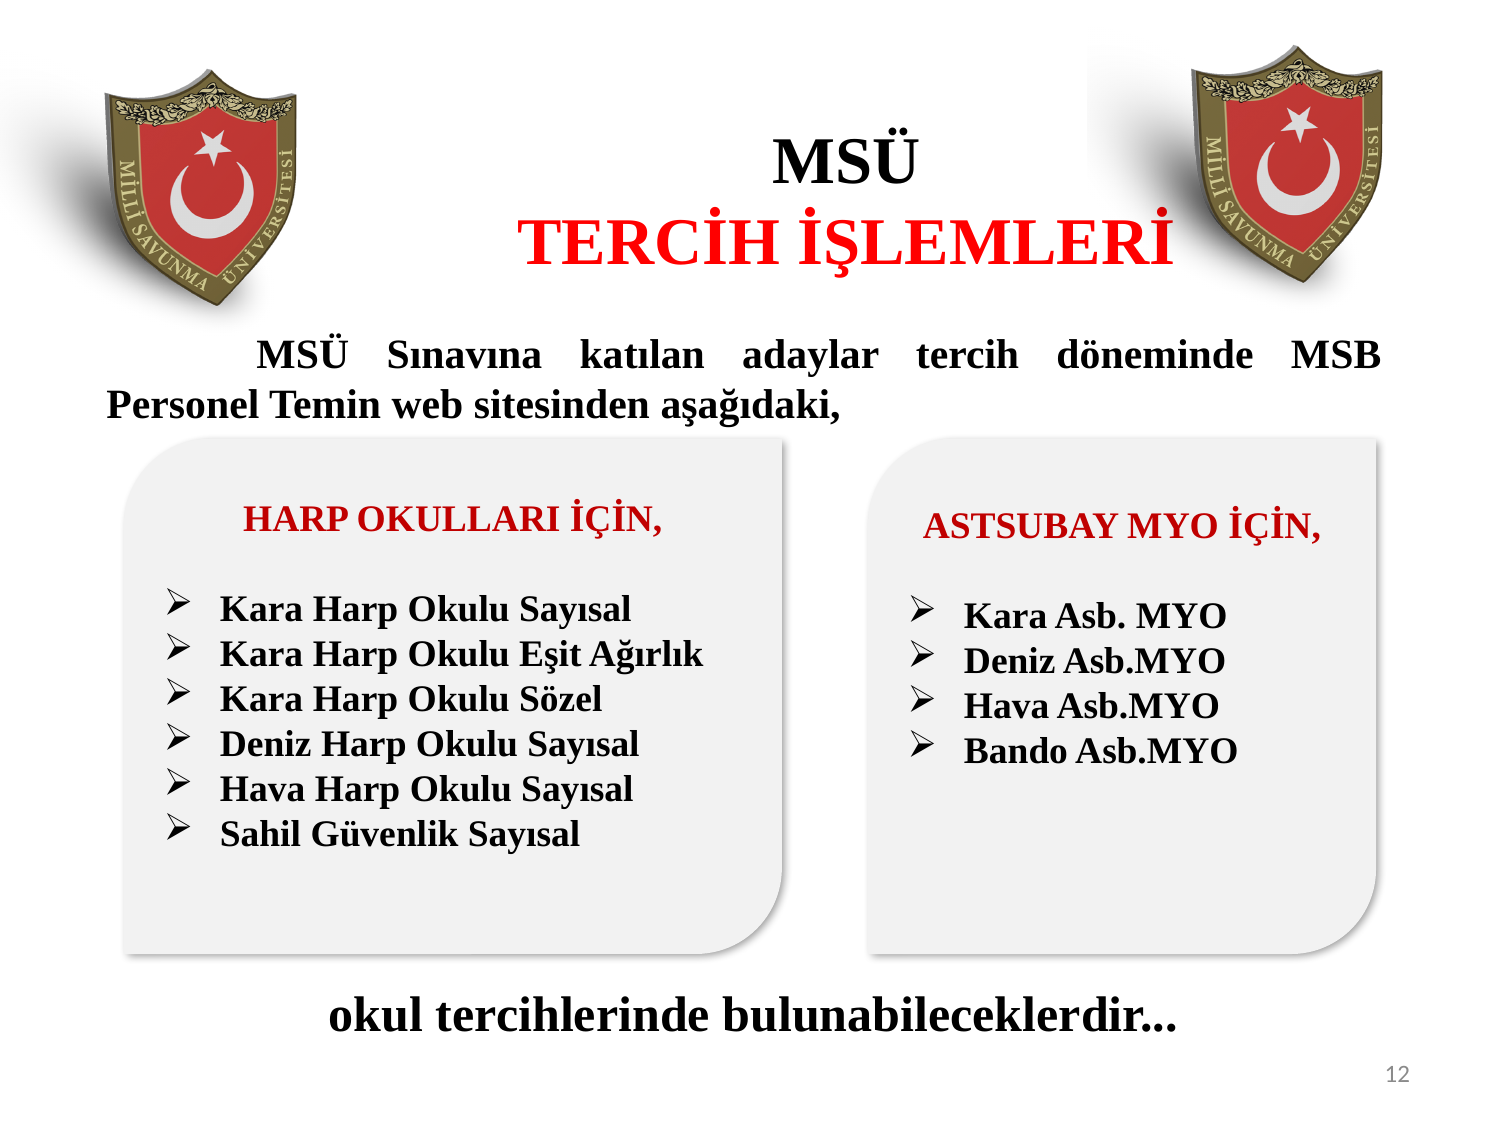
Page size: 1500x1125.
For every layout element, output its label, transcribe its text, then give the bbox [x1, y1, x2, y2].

slide_number 12 [1074, 1042, 1425, 1103]
text_box MSÜ TERCİH İŞLEMLERİ [366, 109, 1016, 286]
picture [1021, 0, 1449, 370]
text_box ASTSUBAY MYO İÇİN, Kara Asb. MYO Deniz Asb.MYO Hava Asb.MYO Bando Asb.MYO [866, 436, 1379, 957]
text_box HARP OKULLARI İÇİN, Kara Harp Okulu Sayısal Kara Harp Okulu Eşit Ağırlık Kara Harp Okulu Sözel Deniz Harp Okulu Sayısal Hava Harp Okulu Sayısal Sahil Güvenlik Sayısal [121, 436, 784, 957]
text_box MSÜ Sınavına katılan adaylar tercih döneminde MSB Personel Temin web sitesinden aşağıdaki, [91, 319, 1397, 435]
text_box okul tercihlerinde bulunabileceklerdir... [314, 973, 1194, 1049]
picture [0, 0, 362, 393]
